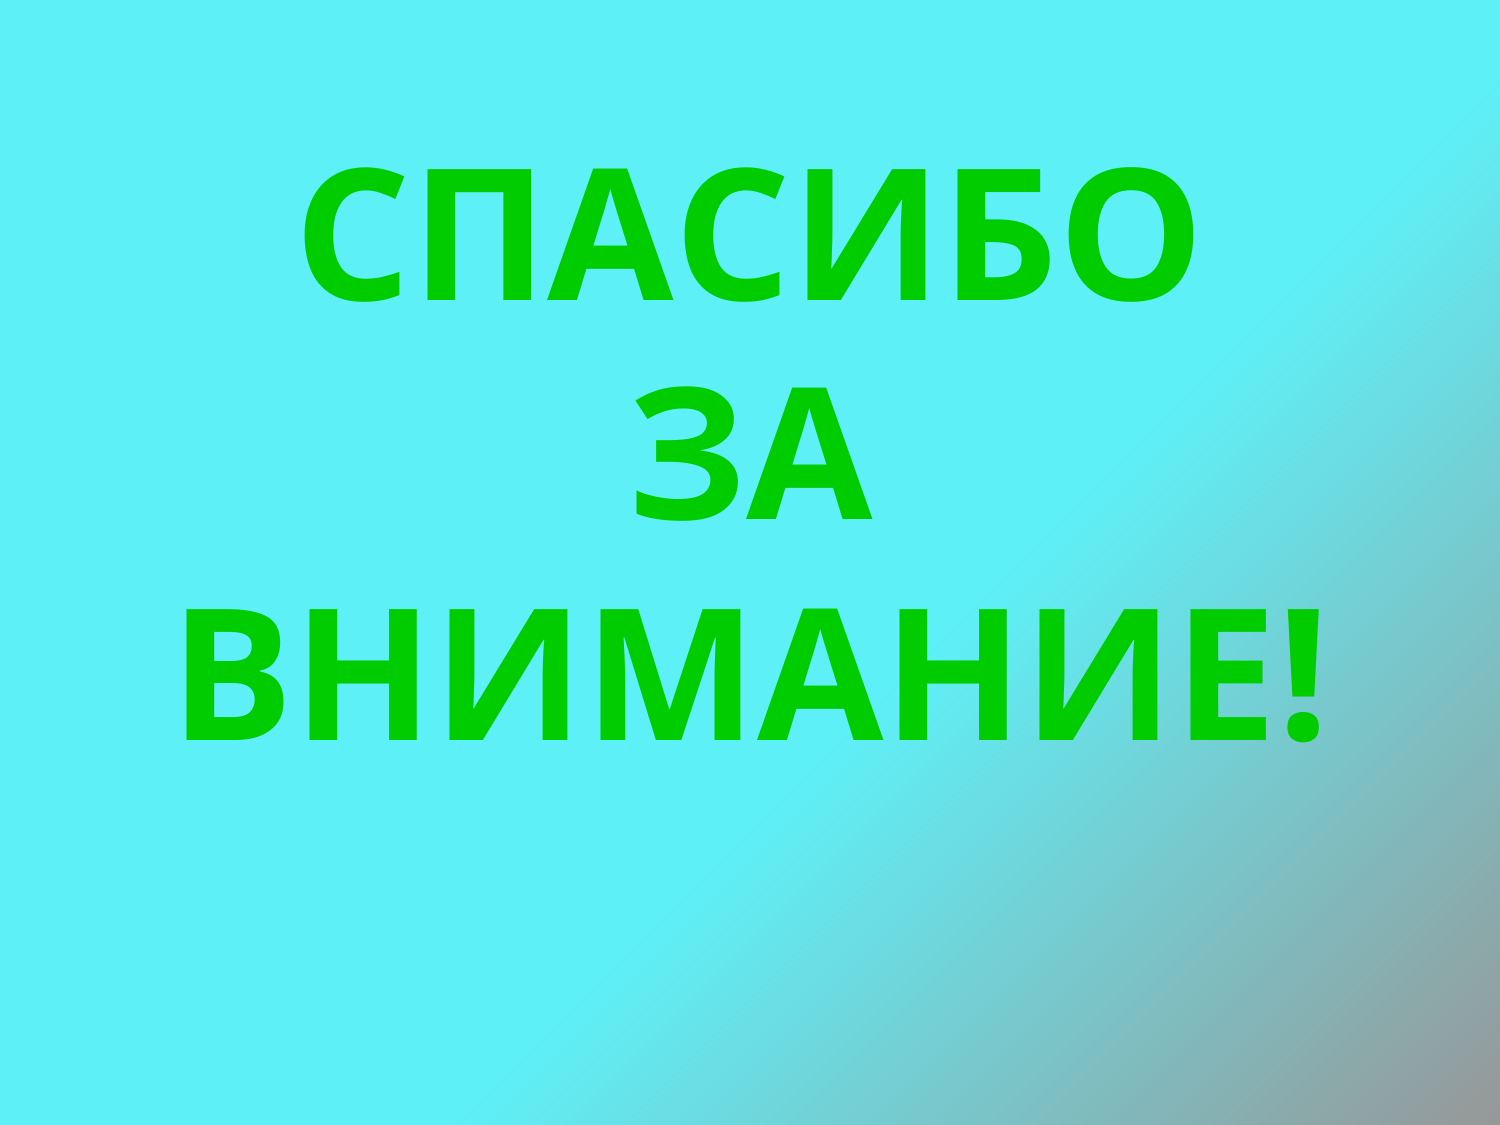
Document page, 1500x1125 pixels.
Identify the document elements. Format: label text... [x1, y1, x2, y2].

title СПАСИБО ЗА ВНИМАНИЕ! [75, 105, 1425, 1008]
